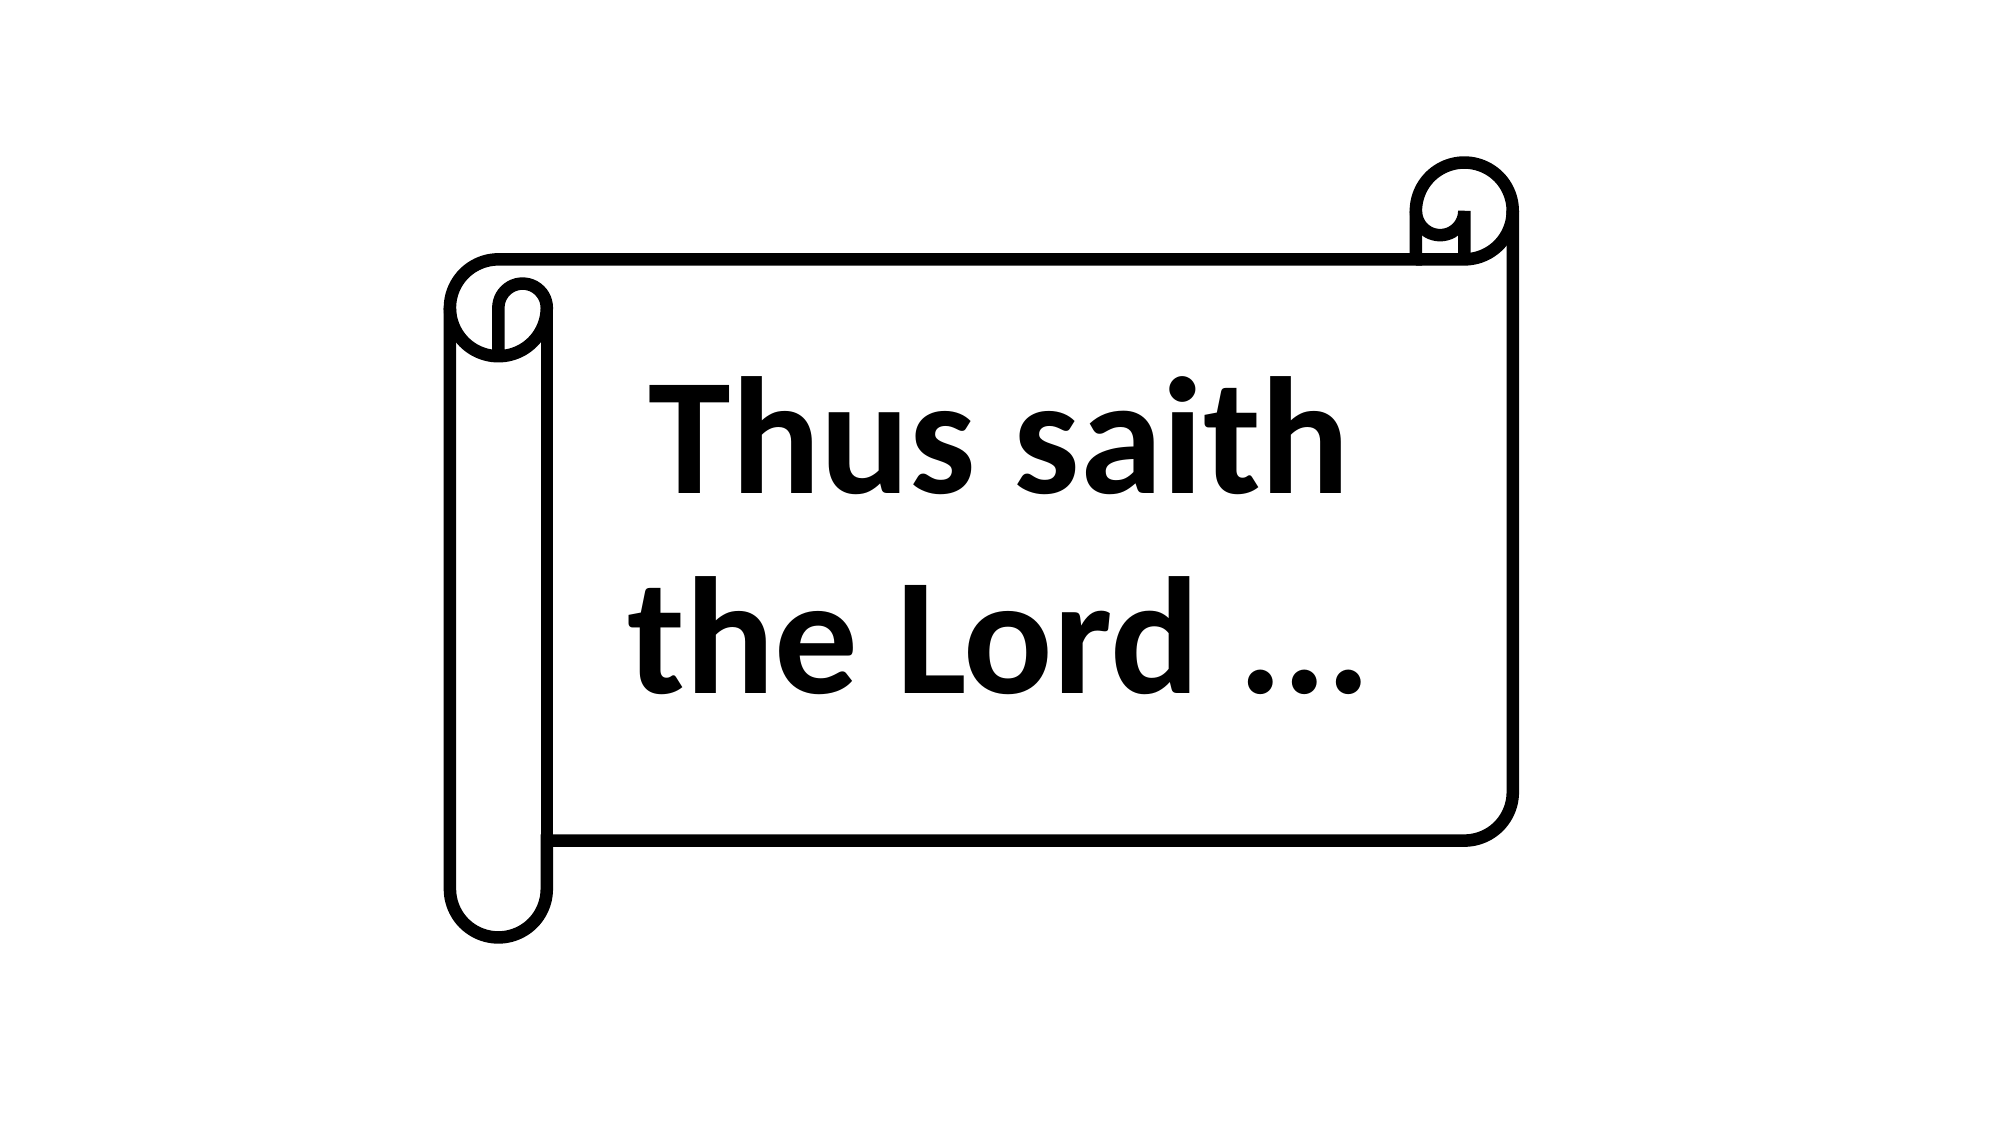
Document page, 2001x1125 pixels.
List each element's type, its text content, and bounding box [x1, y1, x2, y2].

text_box Thus saith the Lord ... [587, 319, 1413, 735]
text_box [448, 161, 1514, 939]
